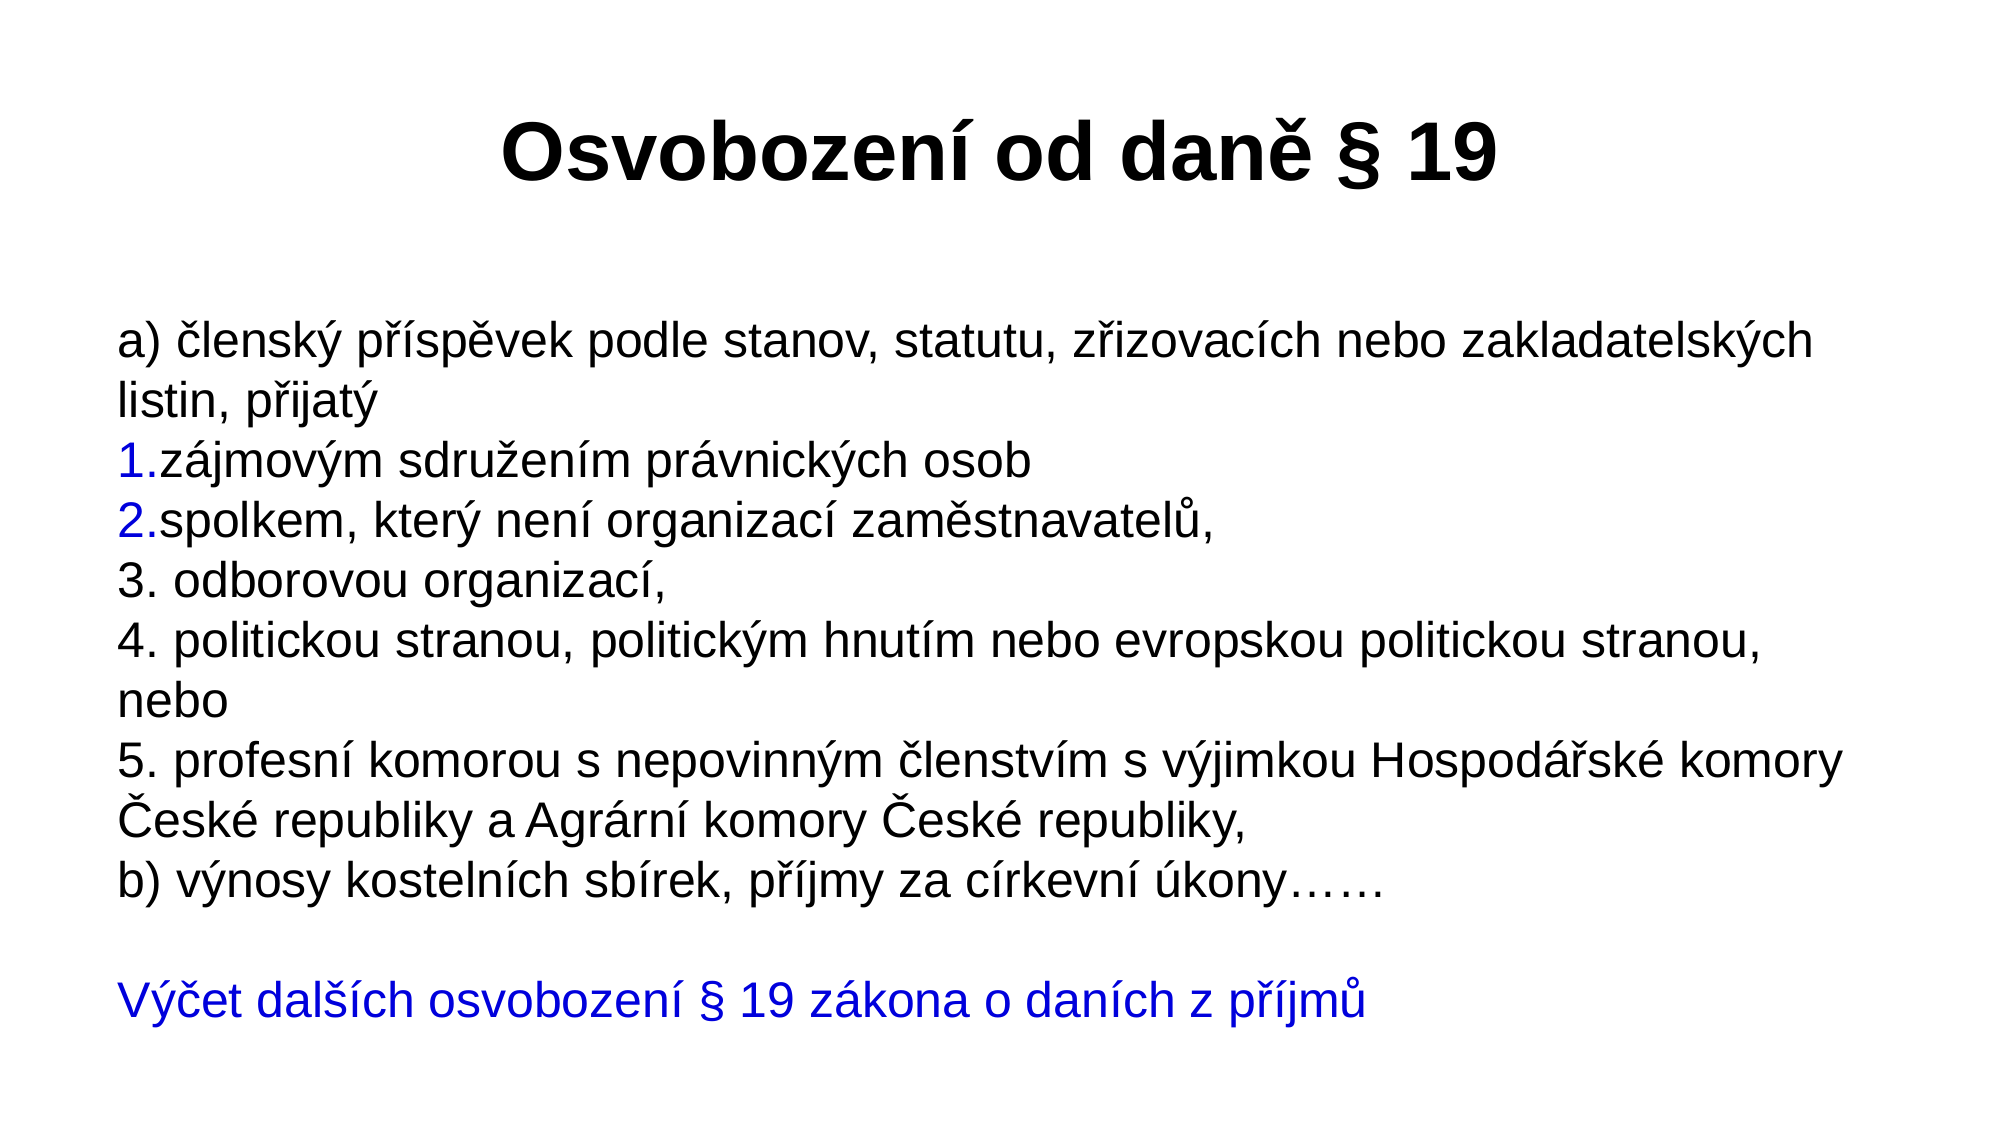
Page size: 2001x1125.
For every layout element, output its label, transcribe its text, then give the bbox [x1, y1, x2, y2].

list a) členský příspěvek podle stanov, statutu, zřizovacích nebo zakladatelských listin, přijatý zájmovým sdružením právnických osob spolkem, který není organizací zaměstnavatelů, 3. odborovou organizací, 4. politickou stranou, politickým hnutím nebo evropskou politickou stranou, nebo 5. profesní komorou s nepovinným členstvím s výjimkou Hospodářské komory České republiky a Agrární komory České republiky, b) výnosy kostelních sbírek, příjmy za církevní úkony…… Výčet dalších osvobození § 19 zákona o daních z příjmů [117, 307, 1882, 957]
title Osvobození od daně § 19 [118, 118, 1883, 193]
